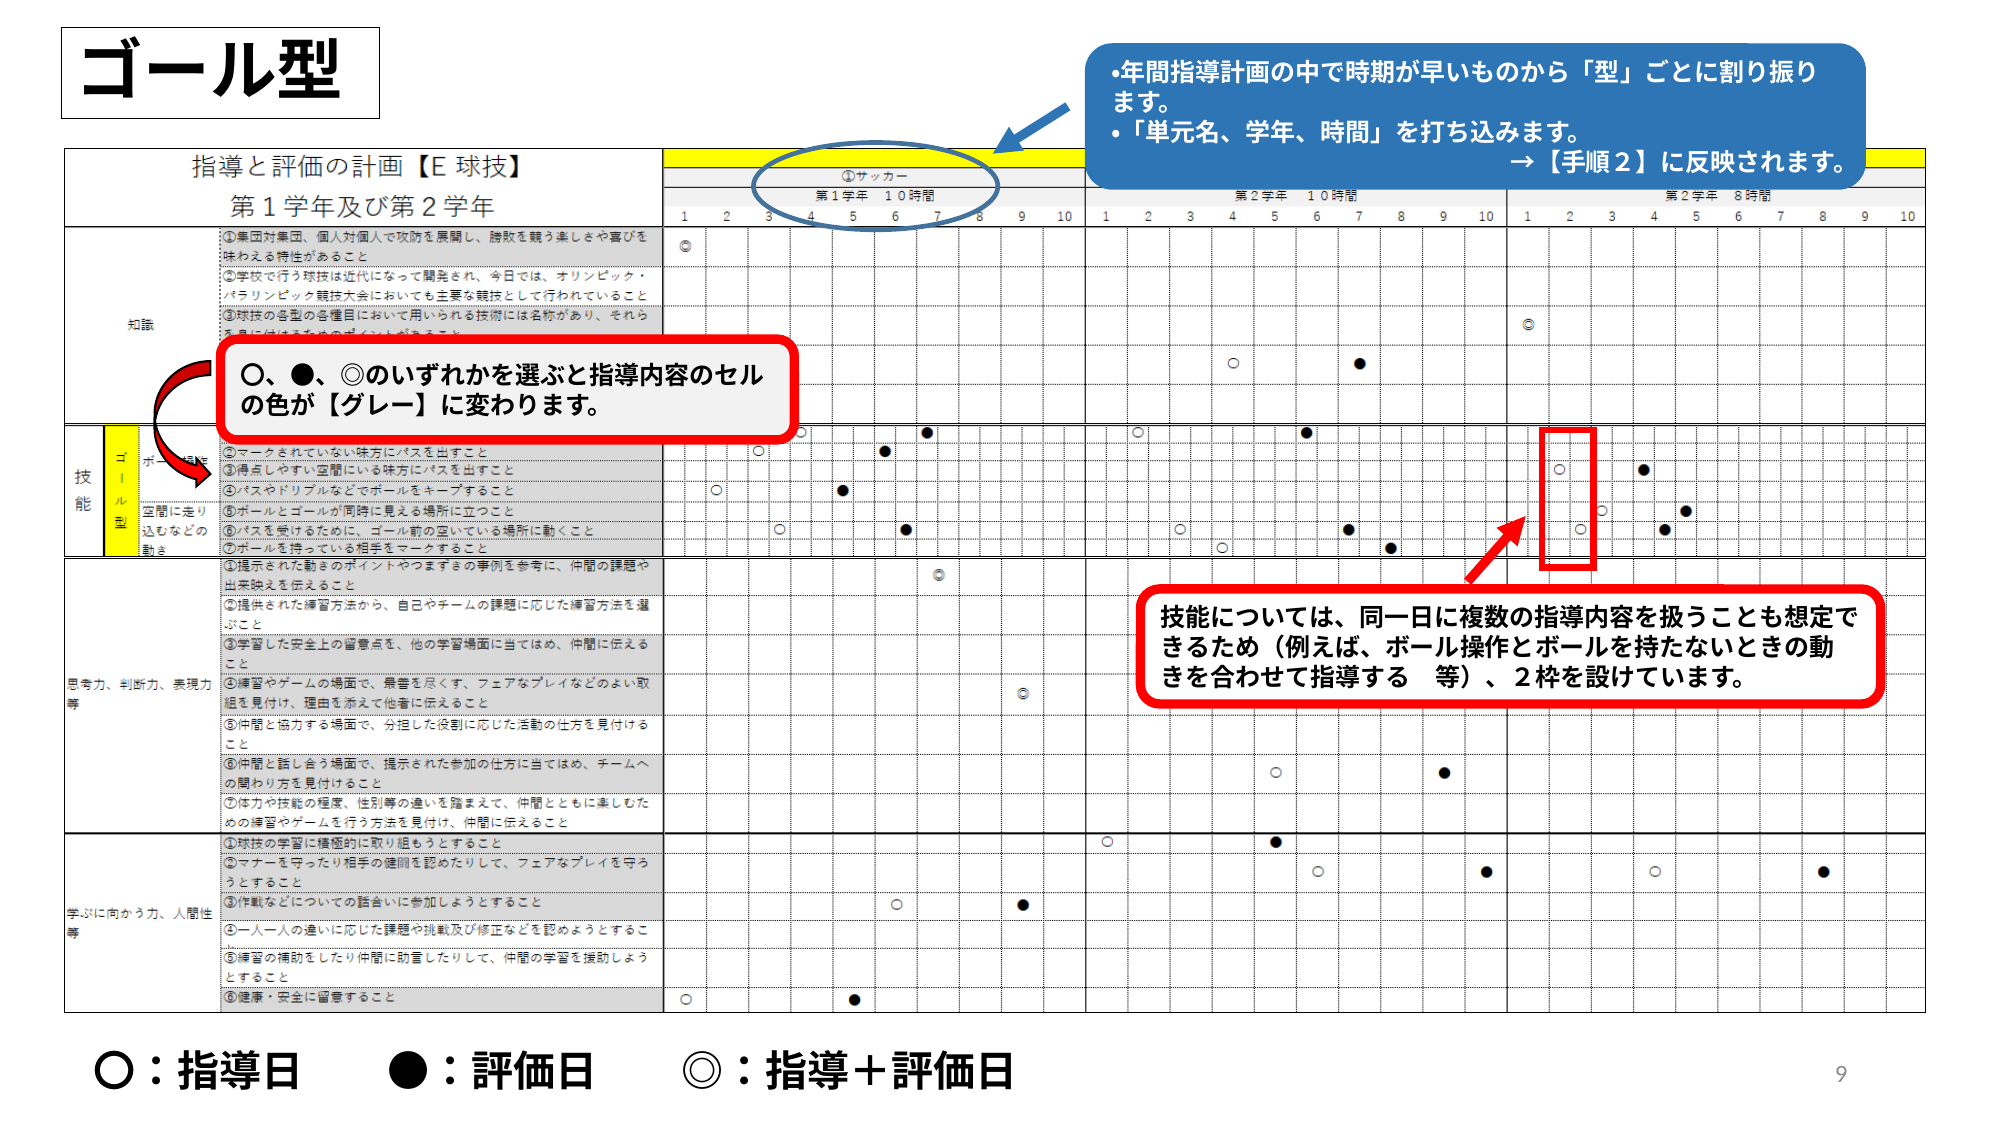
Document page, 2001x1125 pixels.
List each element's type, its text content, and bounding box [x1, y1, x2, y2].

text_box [64, 148, 1926, 1013]
title ゴール型 [61, 27, 380, 119]
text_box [992, 106, 1068, 154]
text_box 〇：指導日 ●：評価日 ◎：指導＋評価日 [44, 1011, 1067, 1103]
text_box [1467, 515, 1526, 582]
slide_number 9 [1412, 1042, 1863, 1103]
text_box [811, 141, 941, 148]
text_box ・年間指導計画の中で時期が早いものから「型」ごとに割り振ります。 ・「単元名、学年、時間」を打ち込みます。 →【手順２】に反映されます。 [1088, 46, 1863, 148]
